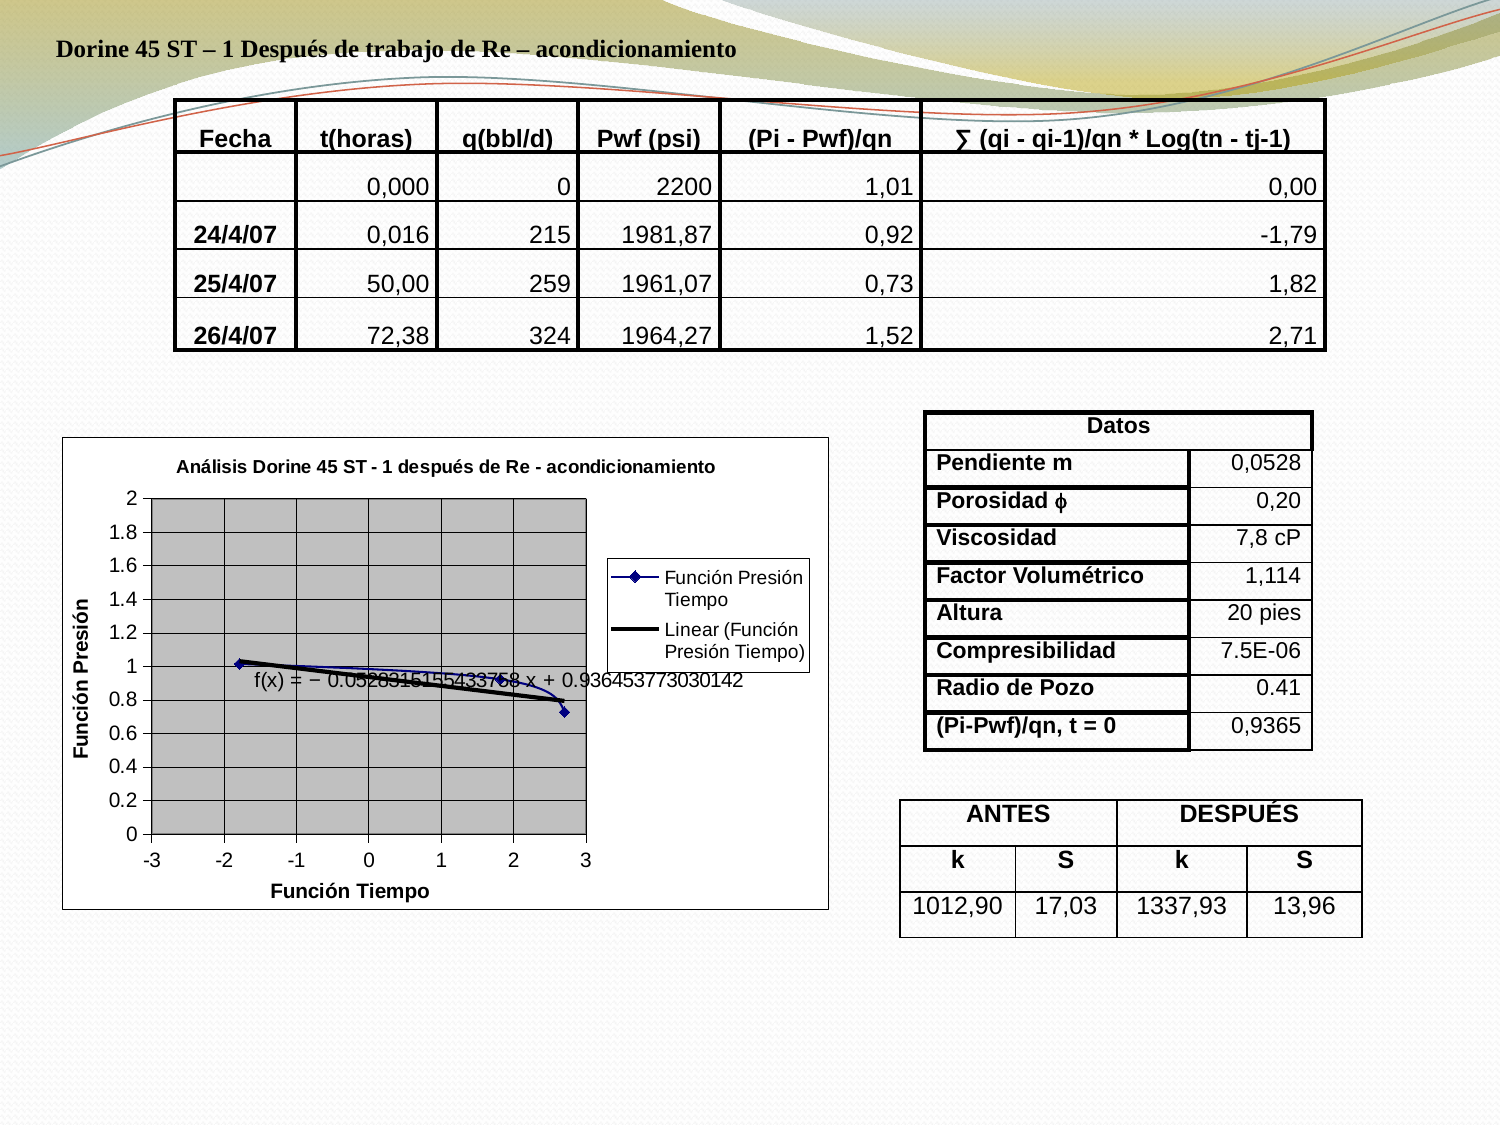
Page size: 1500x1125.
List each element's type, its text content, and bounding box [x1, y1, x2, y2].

table_cell 13,96 [1248, 893, 1361, 937]
table_cell Viscosidad [927, 527, 1187, 560]
table_cell (Pi-Pwf)/qn, t = 0 [927, 715, 1187, 748]
table_cell 1337,93 [1118, 893, 1246, 937]
table_cell 1981,87 [580, 202, 718, 248]
table_cell 0.41 [1191, 676, 1311, 712]
table_header t(horas) [298, 102, 435, 150]
table_cell 0,73 [722, 250, 919, 297]
table_cell 2,71 [923, 298, 1323, 348]
table_cell 72,38 [298, 298, 435, 348]
table_cell 0,20 [1191, 488, 1311, 524]
table_cell 0,00 [923, 154, 1323, 200]
table_cell 50,00 [298, 250, 435, 297]
table_cell 0,016 [298, 202, 435, 248]
table_header ANTES [901, 801, 1116, 845]
table_cell 25/4/07 [177, 250, 294, 297]
table_cell S [1248, 847, 1361, 891]
table_header (Pi - Pwf)/qn [722, 102, 919, 150]
text_box Dorine 45 ST – 1 Después de trabajo de Re – acondicionamiento [41, 24, 753, 70]
table_cell 0 [439, 154, 576, 200]
table_cell 17,03 [1016, 893, 1116, 937]
table_cell 7,8 cP [1191, 526, 1311, 562]
table_cell 0,9365 [1191, 713, 1311, 749]
table_cell 1,114 [1191, 563, 1311, 599]
table_cell 2200 [580, 154, 718, 200]
table_header Datos [927, 415, 1310, 449]
table_cell -1,79 [923, 202, 1323, 248]
table_cell 20 pies [1191, 601, 1311, 637]
table_header Fecha [177, 102, 294, 150]
table_cell 259 [439, 250, 576, 297]
table_cell 324 [439, 298, 576, 348]
table_cell 24/4/07 [177, 202, 294, 248]
table_header Pwf (psi) [580, 102, 718, 150]
table_cell Pendiente m [927, 451, 1187, 485]
table_cell 0,000 [298, 154, 435, 200]
table_cell 1,82 [923, 250, 1323, 297]
table_cell 215 [439, 202, 576, 248]
table_cell 1,52 [722, 298, 919, 348]
table_cell 26/4/07 [177, 298, 294, 348]
chart [62, 437, 829, 910]
table_cell Altura [927, 602, 1187, 635]
table_cell [177, 154, 294, 200]
table_cell 1964,27 [580, 298, 718, 348]
table_cell 0,92 [722, 202, 919, 248]
table_cell 1961,07 [580, 250, 718, 297]
table_cell 1012,90 [901, 893, 1015, 937]
table_cell Porosidad  [927, 490, 1187, 523]
table_cell k [901, 847, 1015, 891]
table_cell Compresibilidad [927, 640, 1187, 673]
table_cell Factor Volumétrico [927, 565, 1187, 598]
table_cell 0,0528 [1191, 451, 1311, 487]
table_cell 7.5E-06 [1191, 638, 1311, 674]
table_header q(bbl/d) [439, 102, 576, 150]
table_header DESPUÉS [1118, 801, 1361, 845]
table_header ∑ (qi - qi-1)/qn * Log(tn - tj-1) [923, 102, 1323, 150]
table_cell k [1118, 847, 1246, 891]
table_cell Radio de Pozo [927, 677, 1187, 710]
table_cell 1,01 [722, 154, 919, 200]
table_cell S [1016, 847, 1116, 891]
